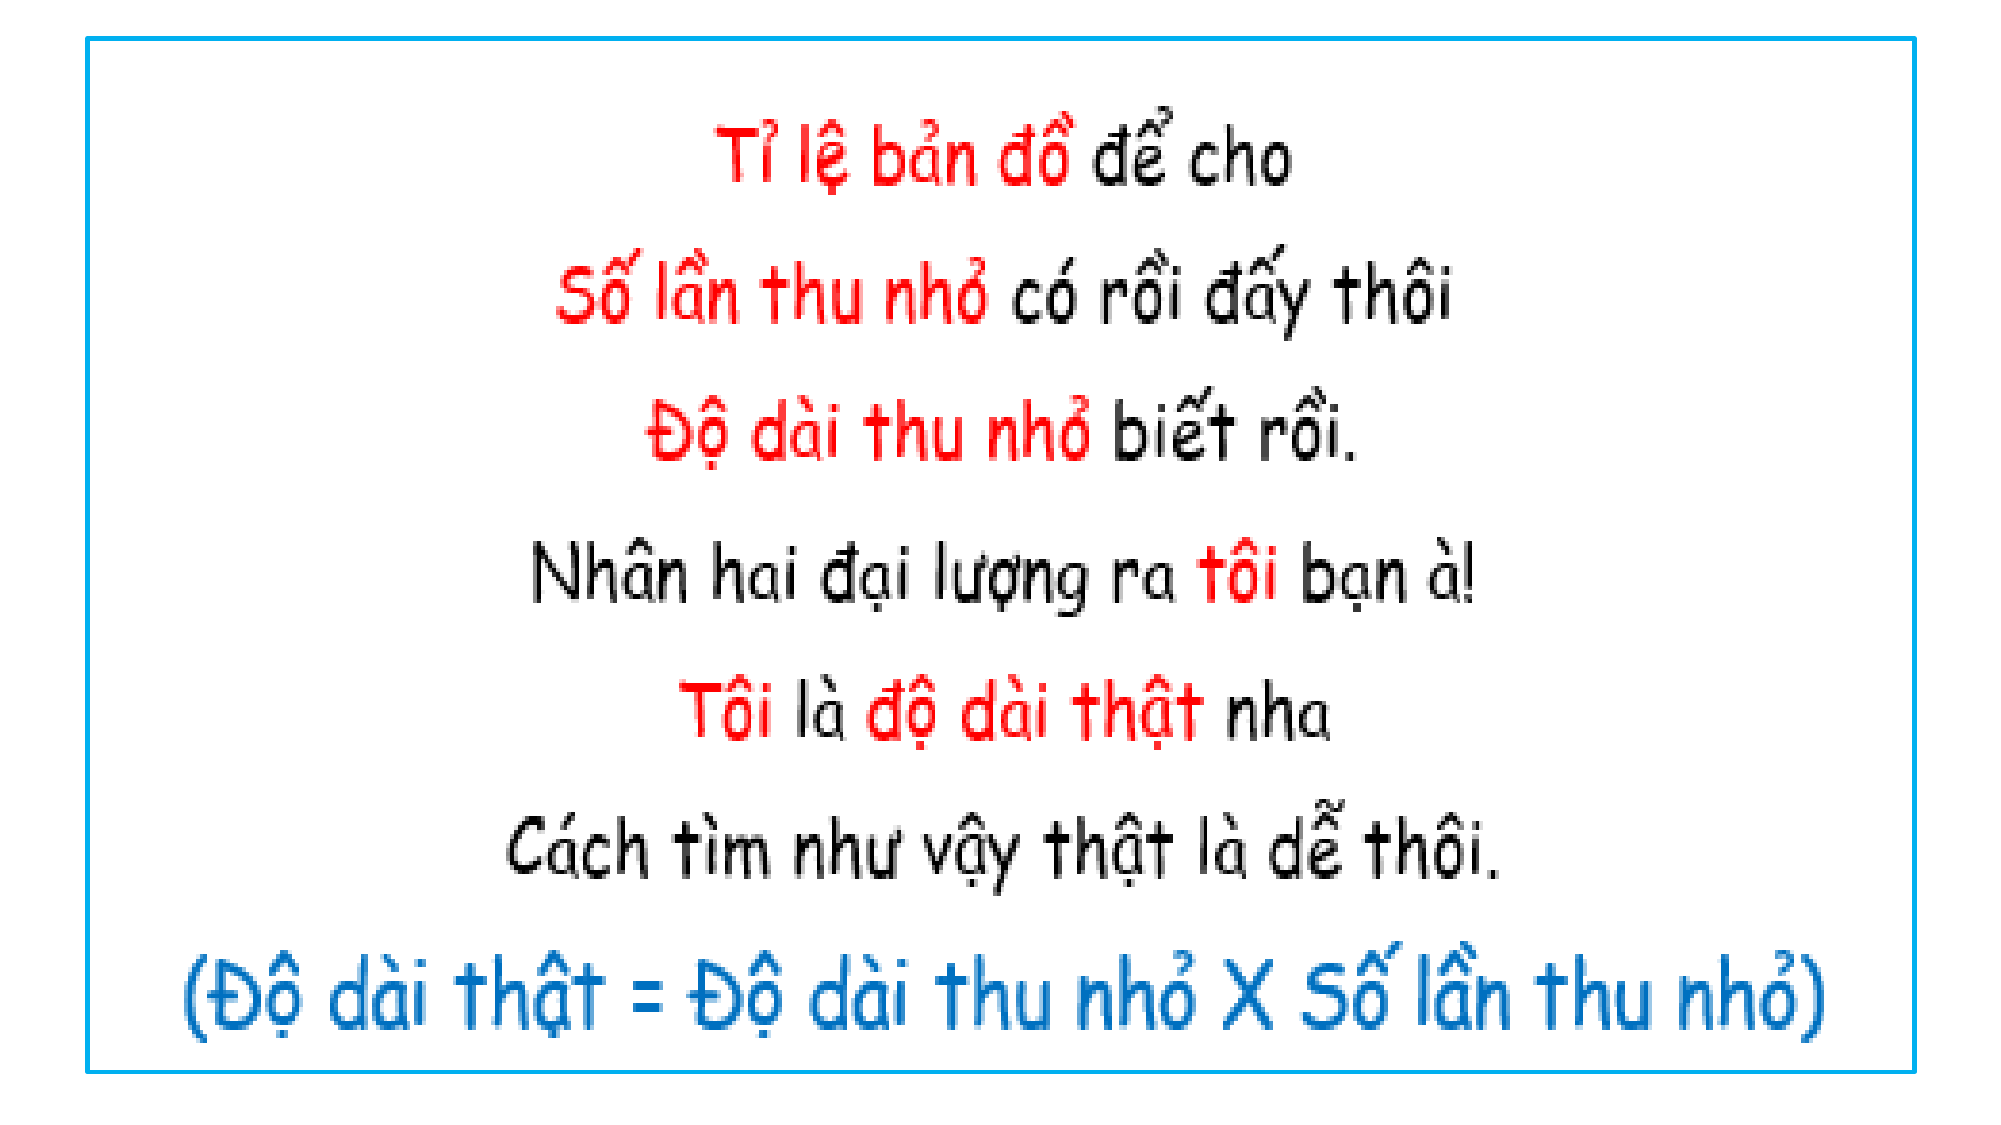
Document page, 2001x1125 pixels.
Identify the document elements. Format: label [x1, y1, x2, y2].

picture [91, 42, 1911, 1069]
